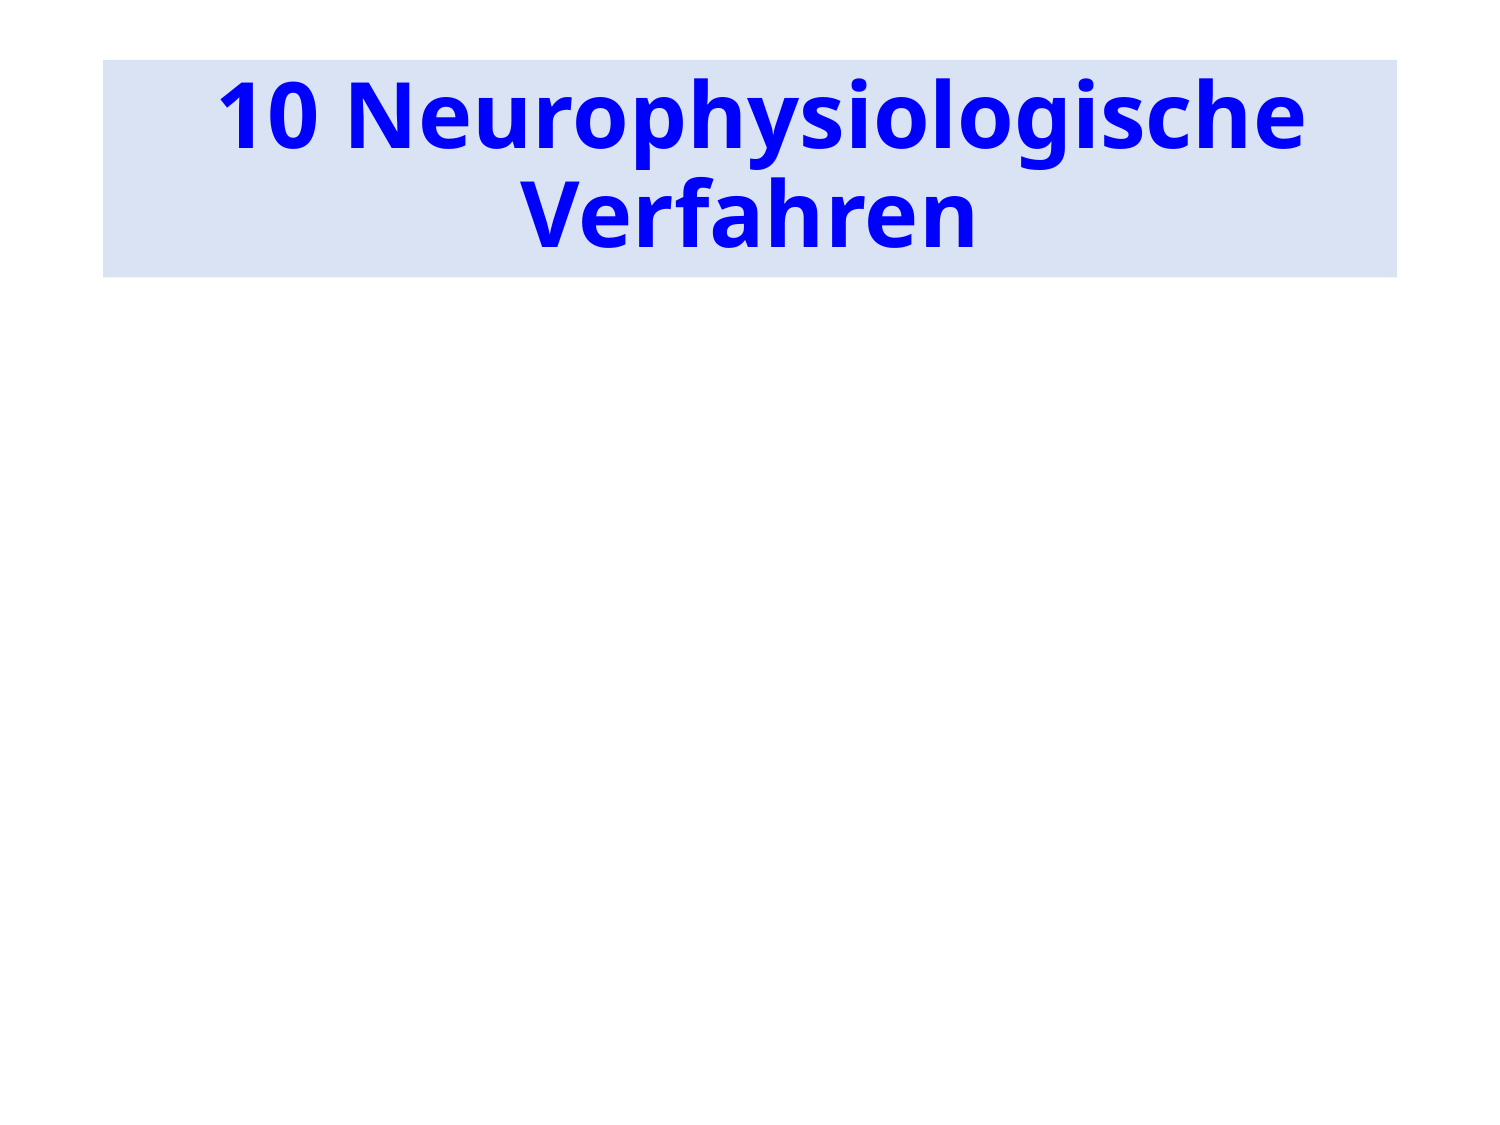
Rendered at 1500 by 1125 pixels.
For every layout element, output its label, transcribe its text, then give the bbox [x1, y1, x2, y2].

title 10 Neurophysiologische Verfahren [103, 59, 1397, 278]
